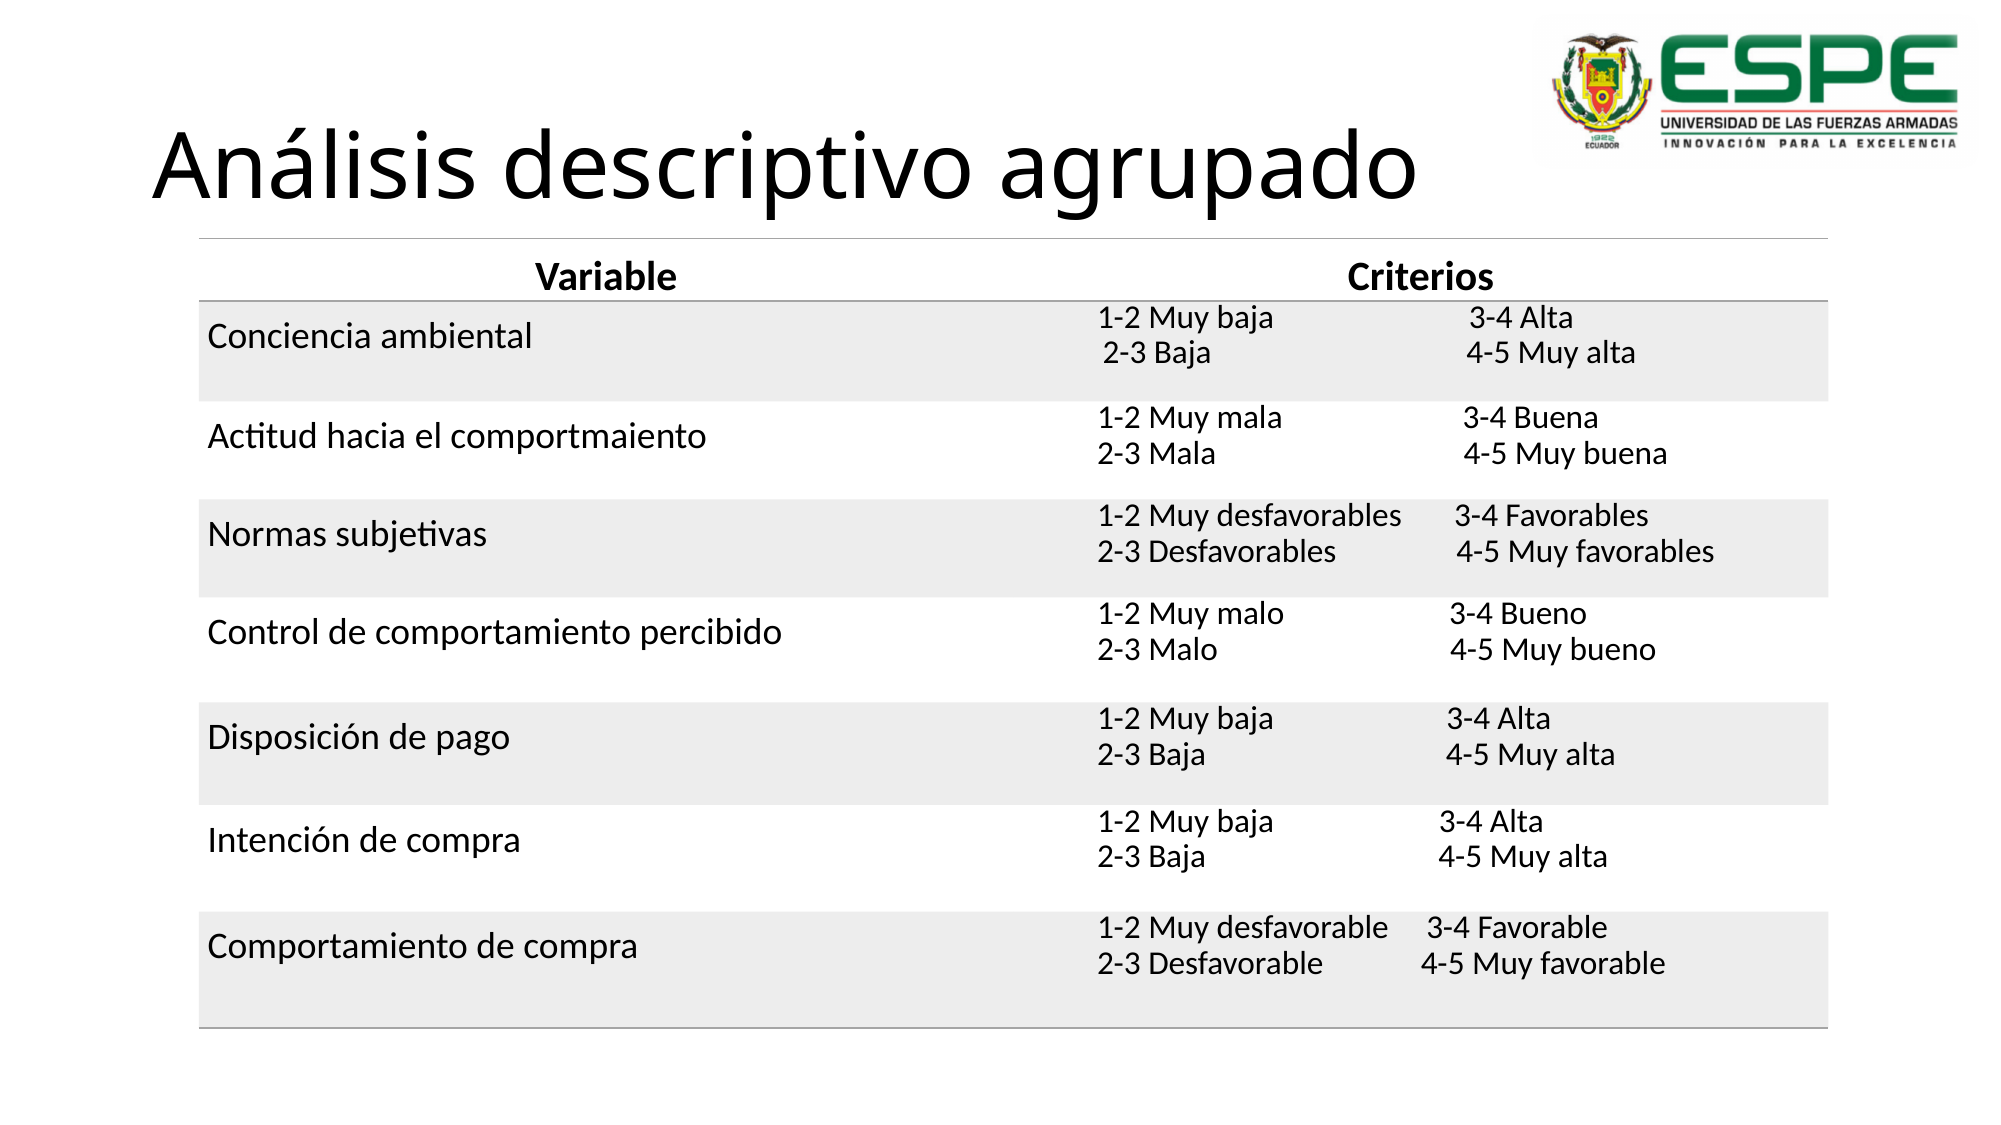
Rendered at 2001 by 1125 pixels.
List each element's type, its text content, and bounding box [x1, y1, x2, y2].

title Análisis descriptivo agrupado [137, 59, 1863, 278]
table_cell Intención de compra [199, 805, 1014, 912]
table_cell 1-2 Muy baja 3-4 Alta 2-3 Baja 4-5 Muy alta [1014, 302, 1828, 401]
table_header Variable [199, 239, 1014, 300]
table_cell 1-2 Muy malo 3-4 Bueno 2-3 Malo 4-5 Muy bueno [1014, 597, 1828, 702]
picture [1531, 13, 1980, 169]
table_cell 1-2 Muy baja 3-4 Alta 2-3 Baja 4-5 Muy alta [1014, 702, 1828, 805]
table_cell Normas subjetivas [199, 499, 1014, 597]
table_header Criterios [1014, 239, 1828, 300]
table_cell 1-2 Muy desfavorable 3-4 Favorable 2-3 Desfavorable 4-5 Muy favorable [1014, 912, 1828, 1027]
table_cell Comportamiento de compra [199, 912, 1014, 1027]
table_cell Conciencia ambiental [199, 302, 1014, 401]
table_cell 1-2 Muy baja 3-4 Alta 2-3 Baja 4-5 Muy alta [1014, 805, 1828, 912]
table_cell 1-2 Muy mala 3-4 Buena 2-3 Mala 4-5 Muy buena [1014, 401, 1828, 499]
table_cell Actitud hacia el comportmaiento [199, 401, 1014, 499]
table_cell Control de comportamiento percibido [199, 597, 1014, 702]
table_cell Disposición de pago [199, 702, 1014, 805]
table_cell 1-2 Muy desfavorables 3-4 Favorables 2-3 Desfavorables 4-5 Muy favorables [1014, 499, 1828, 597]
